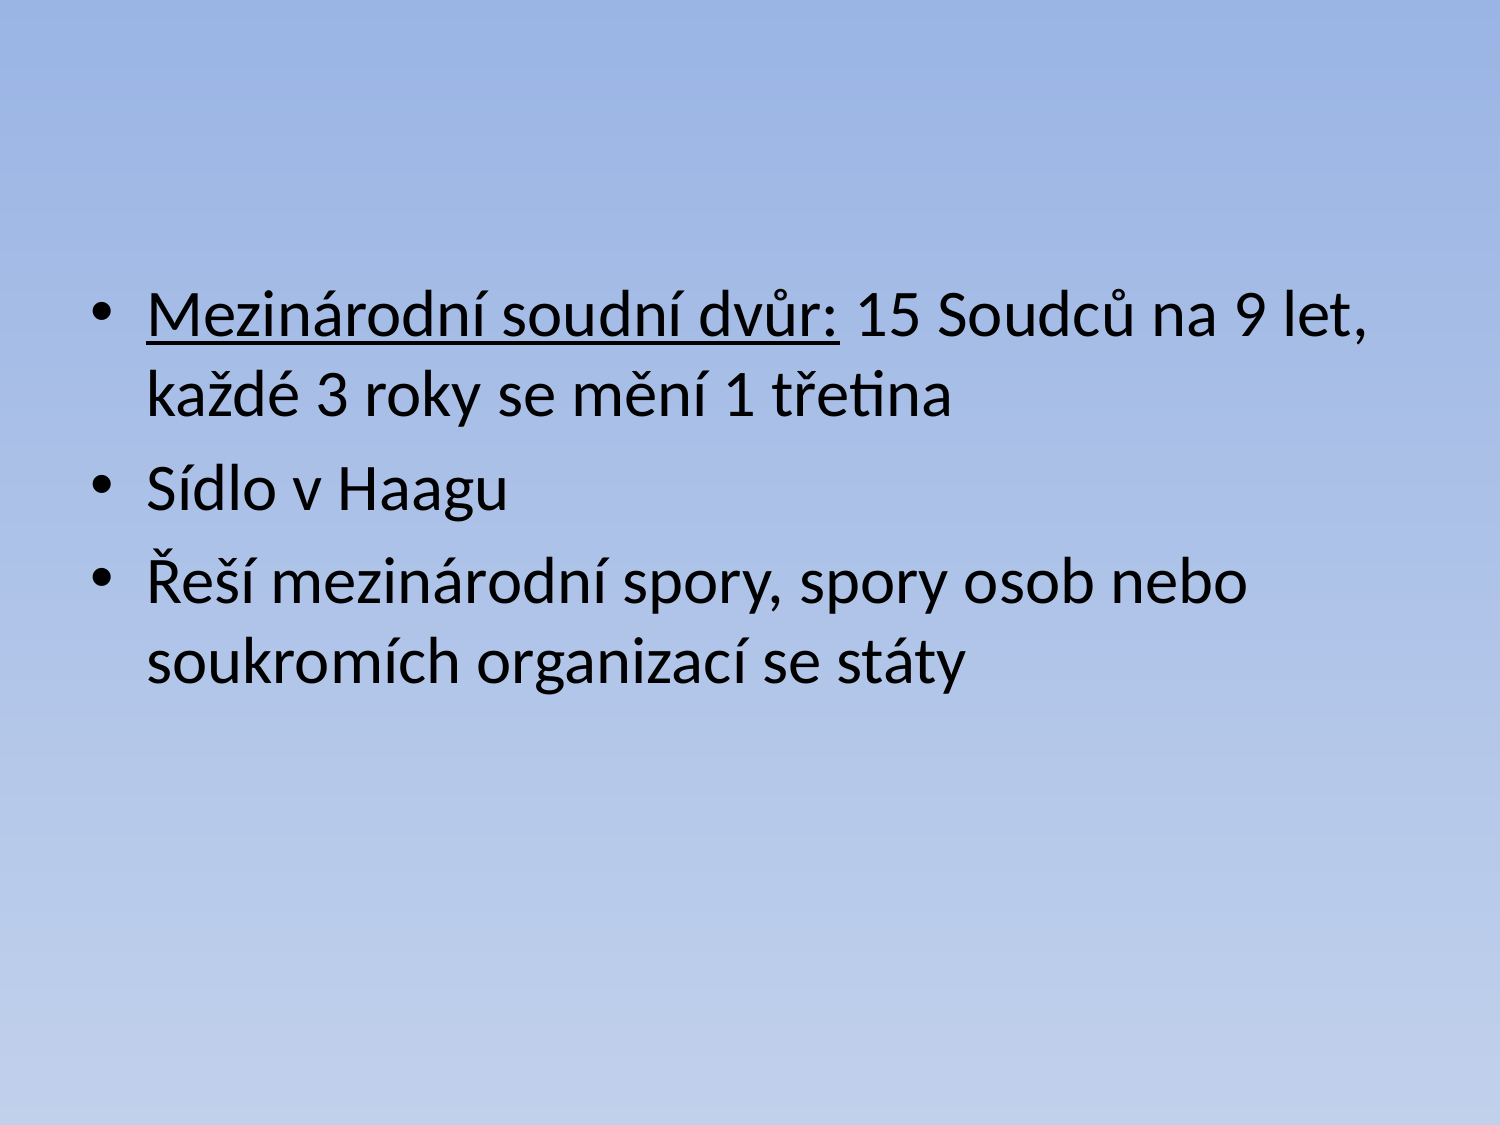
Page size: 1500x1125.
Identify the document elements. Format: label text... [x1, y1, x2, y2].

list Mezinárodní soudní dvůr: 15 Soudců na 9 let, každé 3 roky se mění 1 třetina Sídlo v Haagu Řeší mezinárodní spory, spory osob nebo soukromích organizací se státy [75, 262, 1425, 1005]
